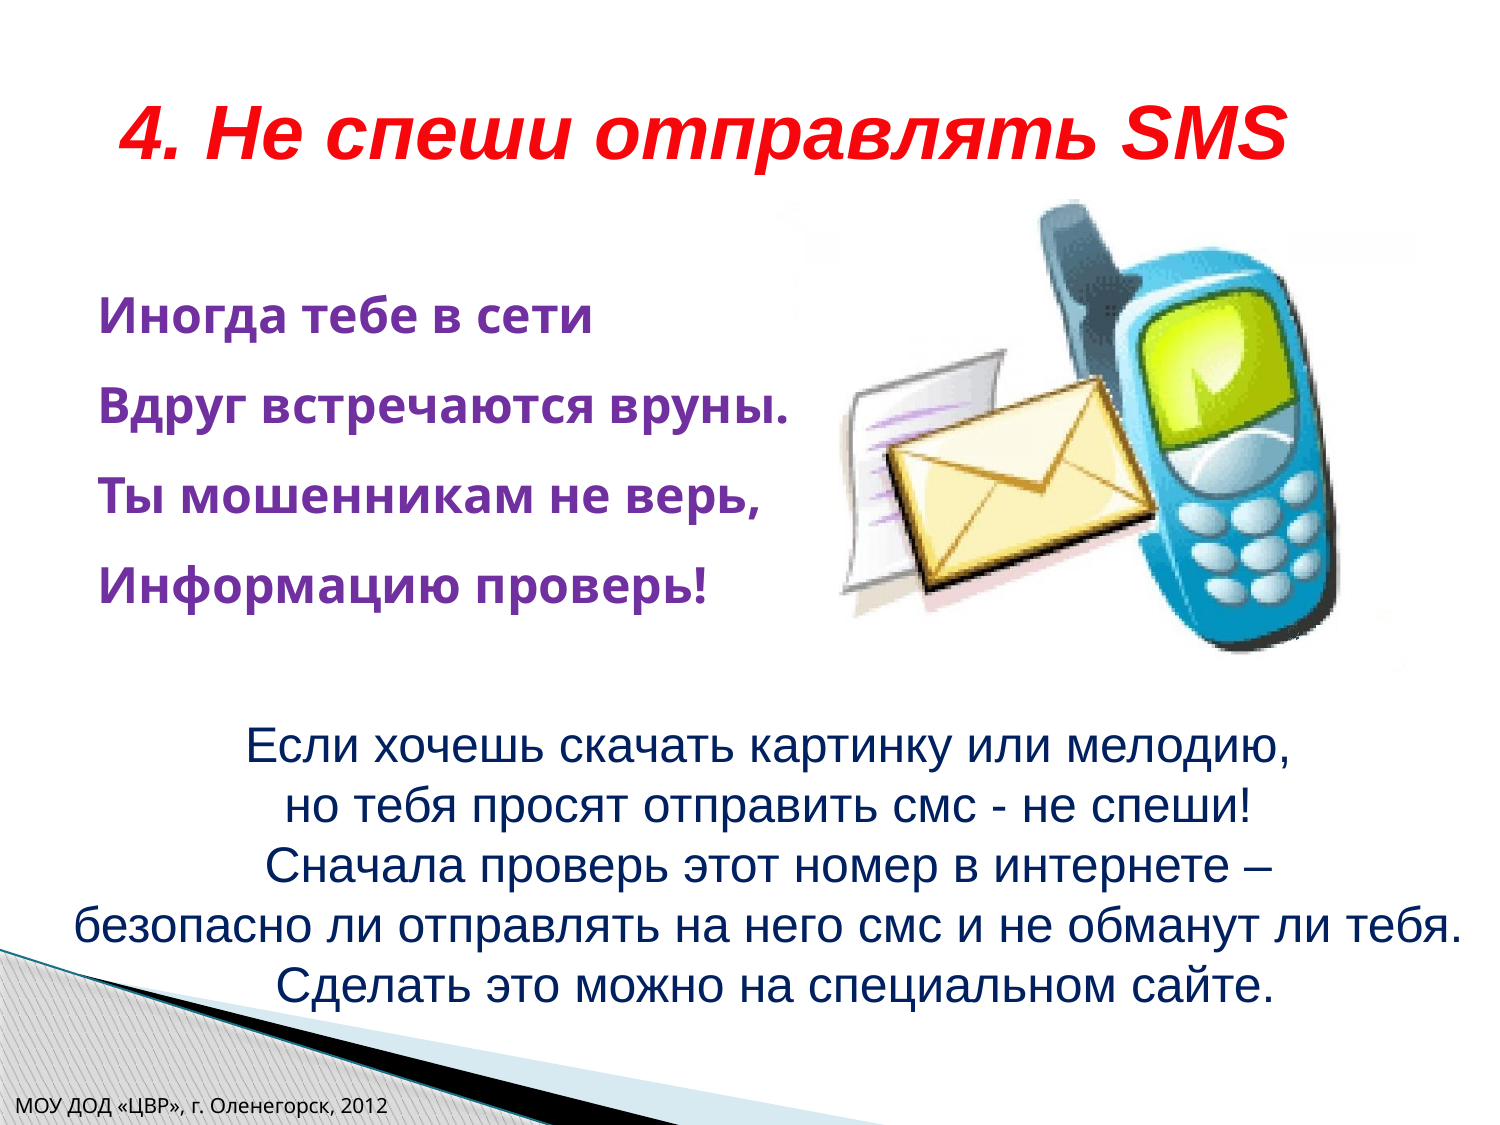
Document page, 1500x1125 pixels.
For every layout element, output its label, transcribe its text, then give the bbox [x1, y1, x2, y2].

picture [773, 198, 1415, 680]
text_box Если хочешь скачать картинку или мелодию, но тебя просят отправить смс - не спеши! Сначала проверь этот номер в интернете – безопасно ли отправлять на него смс и не обманут ли тебя. Сделать это можно на специальном сайте. [57, 704, 1494, 1020]
list Иногда тебе в сети Вдруг встречаются вруны. Ты мошенникам не верь, Информацию проверь! [23, 246, 821, 754]
title 4. Не спеши отправлять SMS [105, 35, 1456, 223]
text_box МОУ ДОД «ЦВР», г. Оленегорск, 2012 [0, 1065, 457, 1125]
